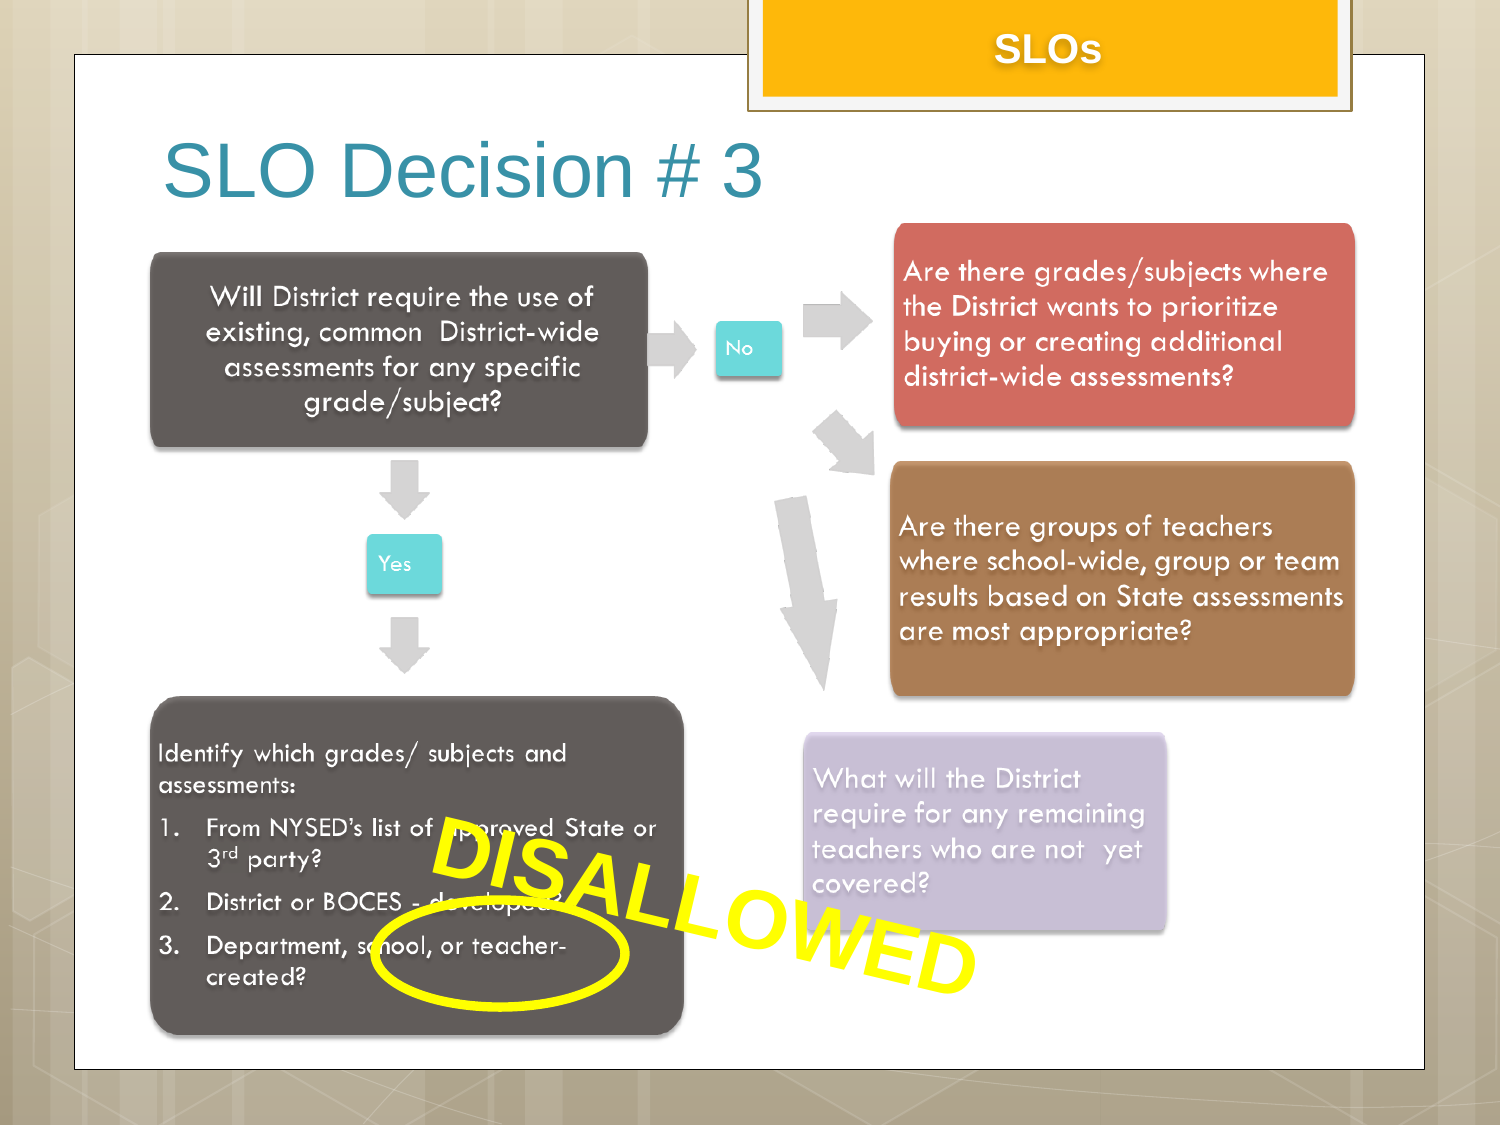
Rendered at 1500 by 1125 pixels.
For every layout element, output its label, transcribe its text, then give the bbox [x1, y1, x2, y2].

text_box SLOs [776, 14, 1320, 80]
picture [134, 221, 1377, 1046]
title SLO Decision # 3 [147, 111, 1301, 219]
